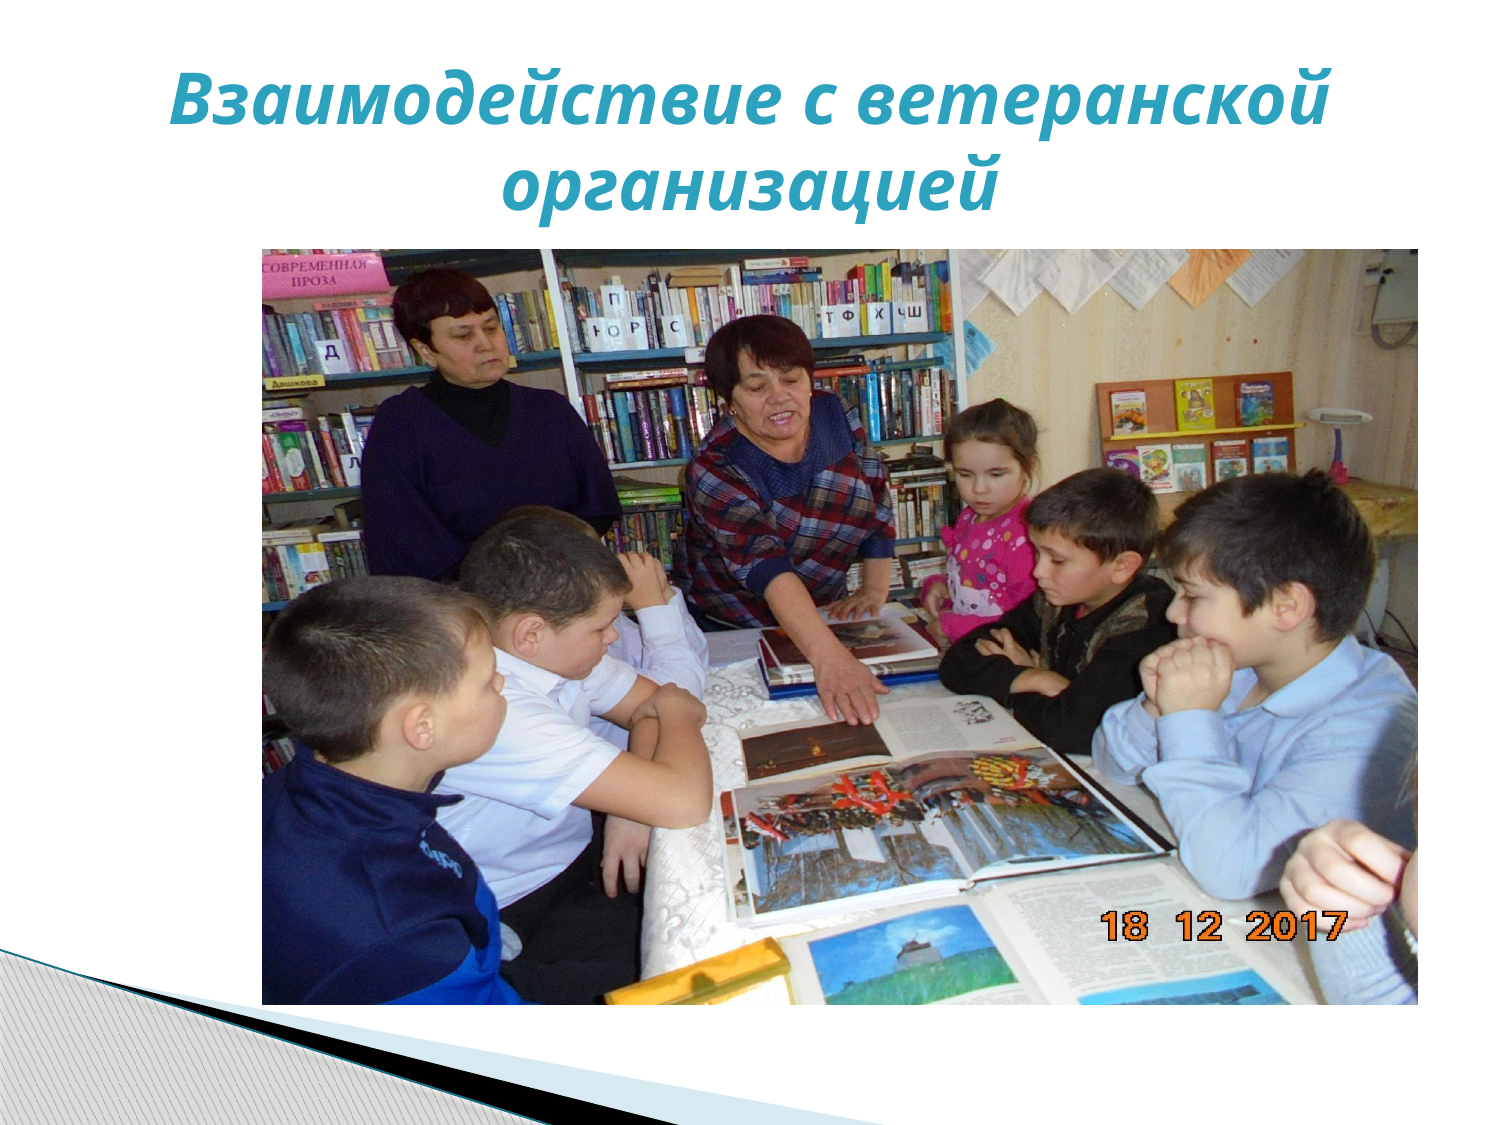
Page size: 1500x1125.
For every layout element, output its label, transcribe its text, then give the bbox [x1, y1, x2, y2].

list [262, 249, 1418, 1006]
title Взаимодействие с ветеранской организацией [75, 45, 1425, 233]
